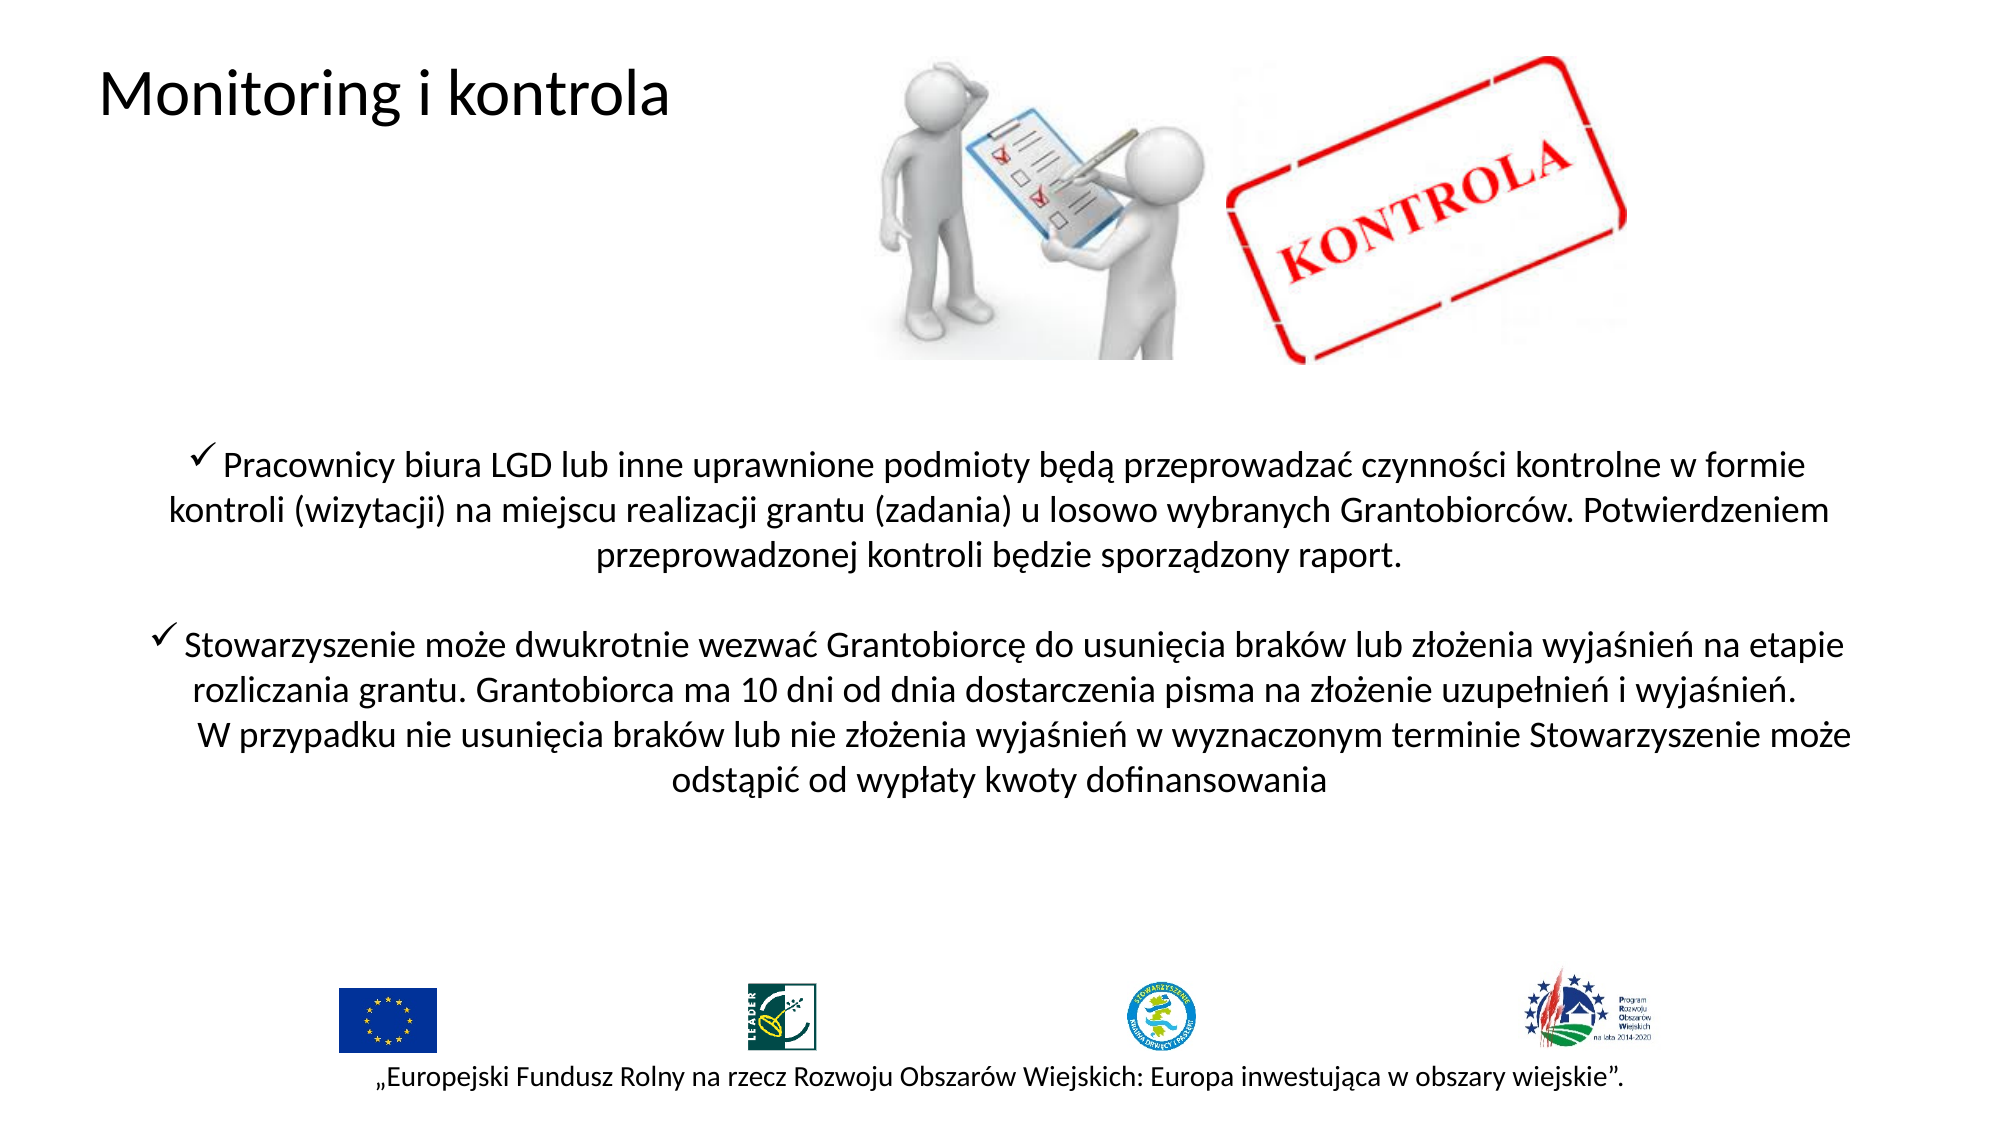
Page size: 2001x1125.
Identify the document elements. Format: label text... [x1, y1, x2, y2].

text_box „Europejski Fundusz Rolny na rzecz Rozwoju Obszarów Wiejskich: Europa inwestująca w obszary wiejskie”. [154, 1050, 1846, 1100]
picture [339, 988, 437, 1054]
picture [747, 983, 817, 1051]
text_box Monitoring i kontrola [83, 41, 688, 137]
picture [1518, 961, 1661, 1055]
text_box Pracownicy biura LGD lub inne uprawnione podmioty będą przeprowadzać czynności kontrolne w formie kontroli (wizytacji) na miejscu realizacji grantu (zadania) u losowo wybranych Grantobiorców. Potwierdzeniem przeprowadzonej kontroli będzie sporządzony raport. Stowarzyszenie może dwukrotnie wezwać Grantobiorcę do usunięcia braków lub złożenia wyjaśnień na etapie rozliczania grantu. Grantobiorca ma 10 dni od dnia dostarczenia pisma na złożenie uzupełnień i wyjaśnień. W przypadku nie usunięcia braków lub nie złożenia wyjaśnień w wyznaczonym terminie Stowarzyszenie może odstąpić od wypłaty kwoty dofinansowania [118, 432, 1882, 808]
picture [837, 56, 1627, 365]
picture [1169, 1021, 1196, 1051]
picture [1126, 981, 1196, 1051]
